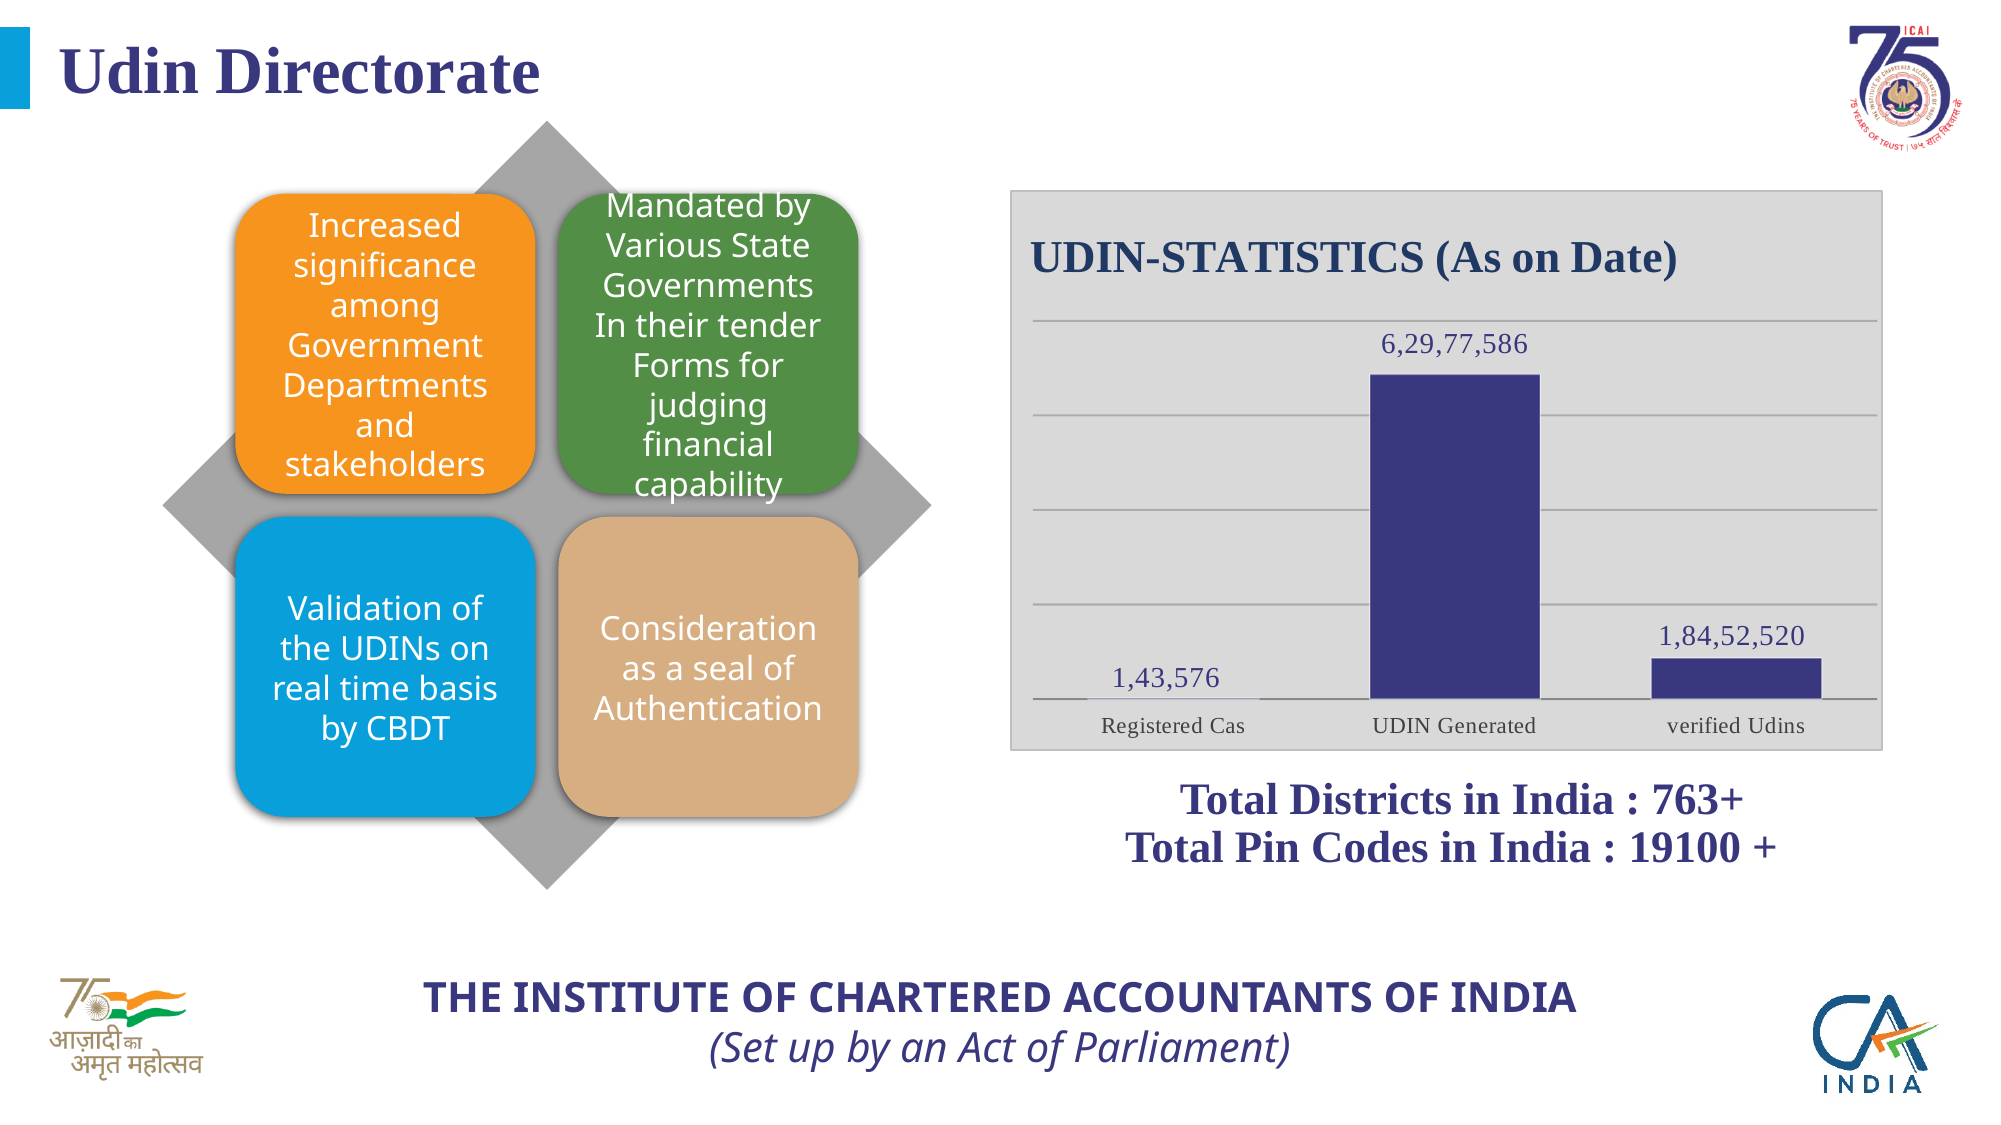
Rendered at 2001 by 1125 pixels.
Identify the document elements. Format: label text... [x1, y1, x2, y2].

text_box [0, 27, 30, 109]
text_box Udin Directorate [51, 19, 616, 115]
picture [45, 956, 219, 1088]
picture [1807, 0, 2001, 162]
text_box THE INSTITUTE OF CHARTERED ACCOUNTANTS OF INDIA (Set up by an Act of Parliament) [349, 963, 1651, 1079]
chart [1009, 189, 1883, 752]
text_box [162, 120, 932, 891]
title Total Districts in India : 763+ Total Pin Codes in India : 19100 + [1004, 767, 1911, 881]
picture [1798, 966, 1950, 1105]
